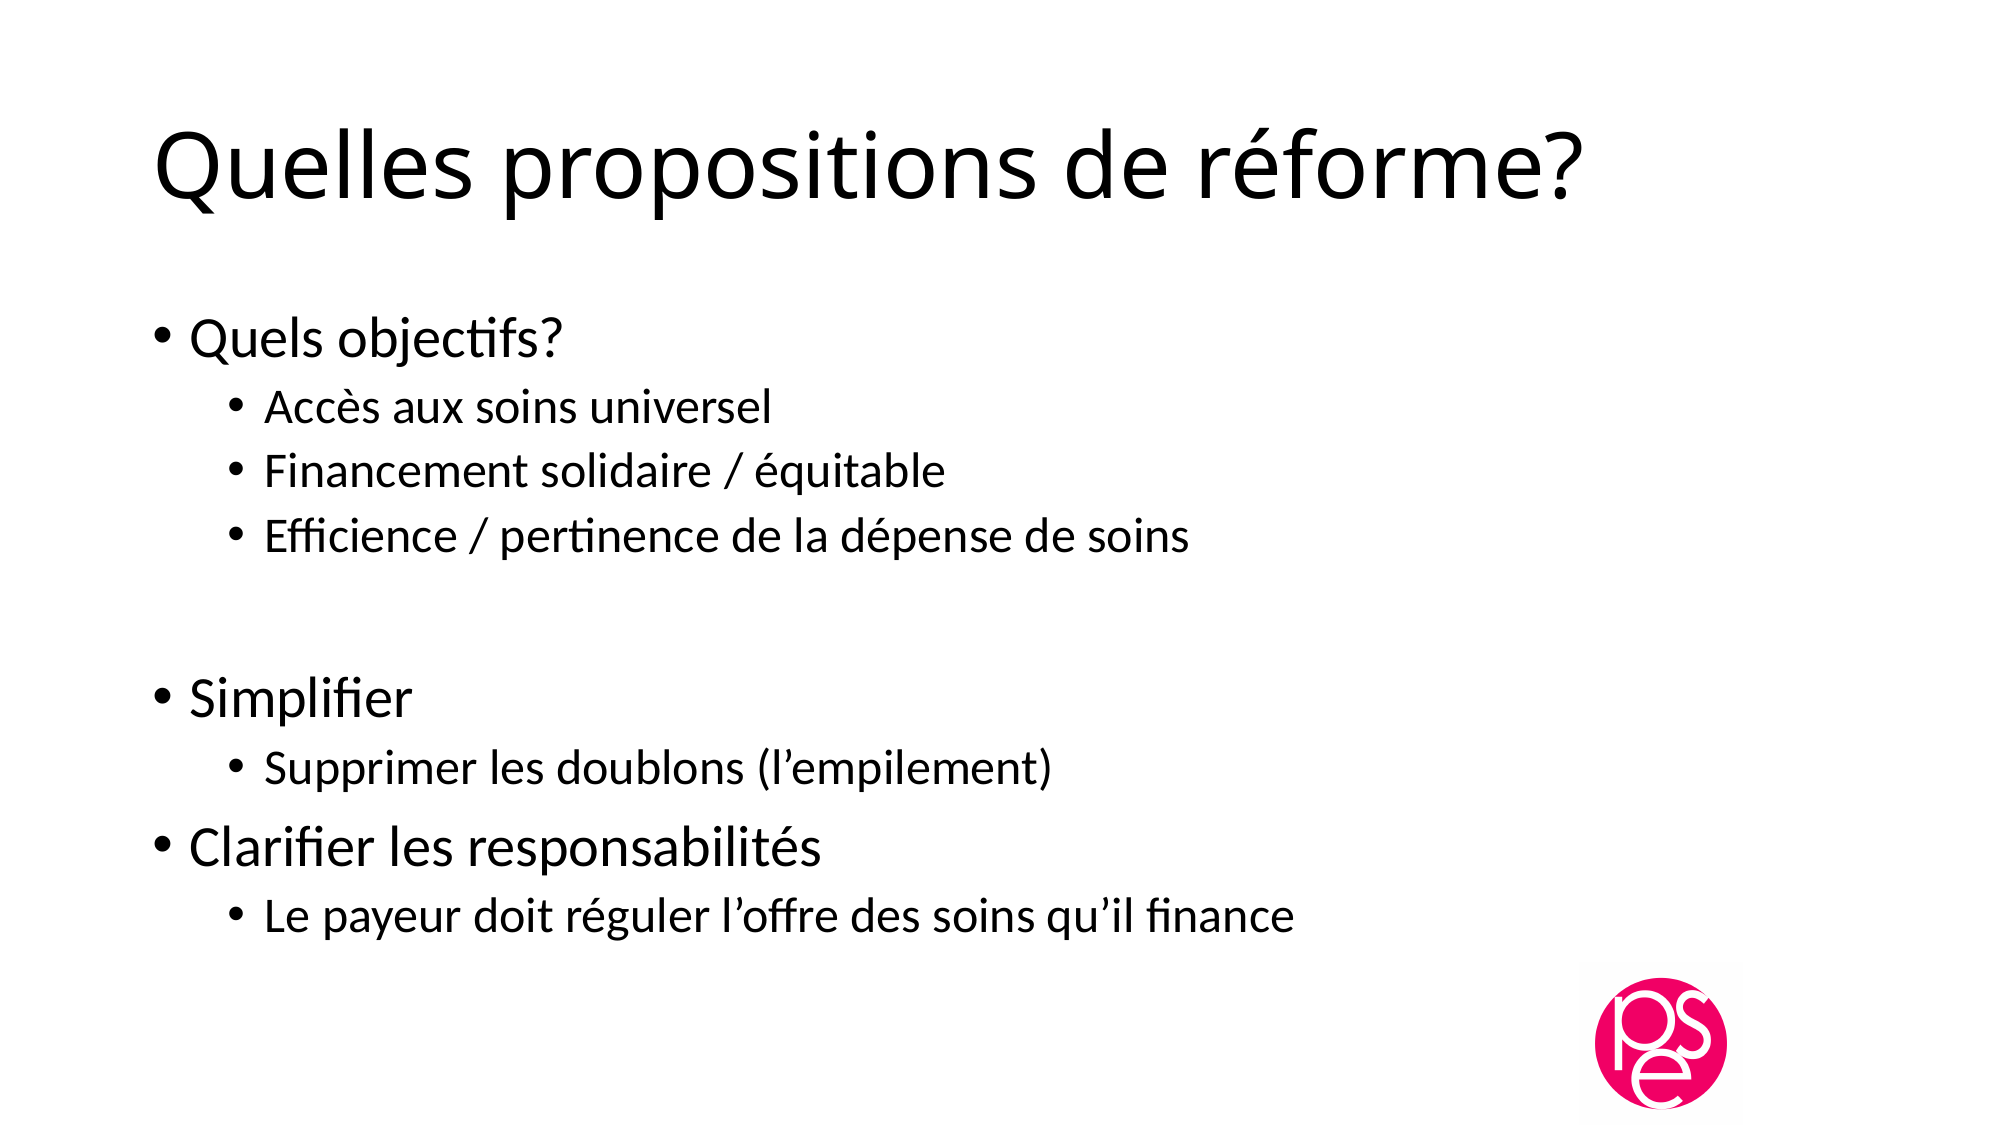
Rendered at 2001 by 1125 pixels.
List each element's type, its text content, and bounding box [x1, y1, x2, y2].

title Quelles propositions de réforme? [137, 59, 1863, 278]
picture [1579, 1014, 1743, 1125]
list Quels objectifs? Accès aux soins universel Financement solidaire / équitable Efficience / pertinence de la dépense de soins Simplifier Supprimer les doublons (l’empilement) Clarifier les responsabilités Le payeur doit réguler l’offre des soins qu’il finance [137, 299, 1863, 1014]
